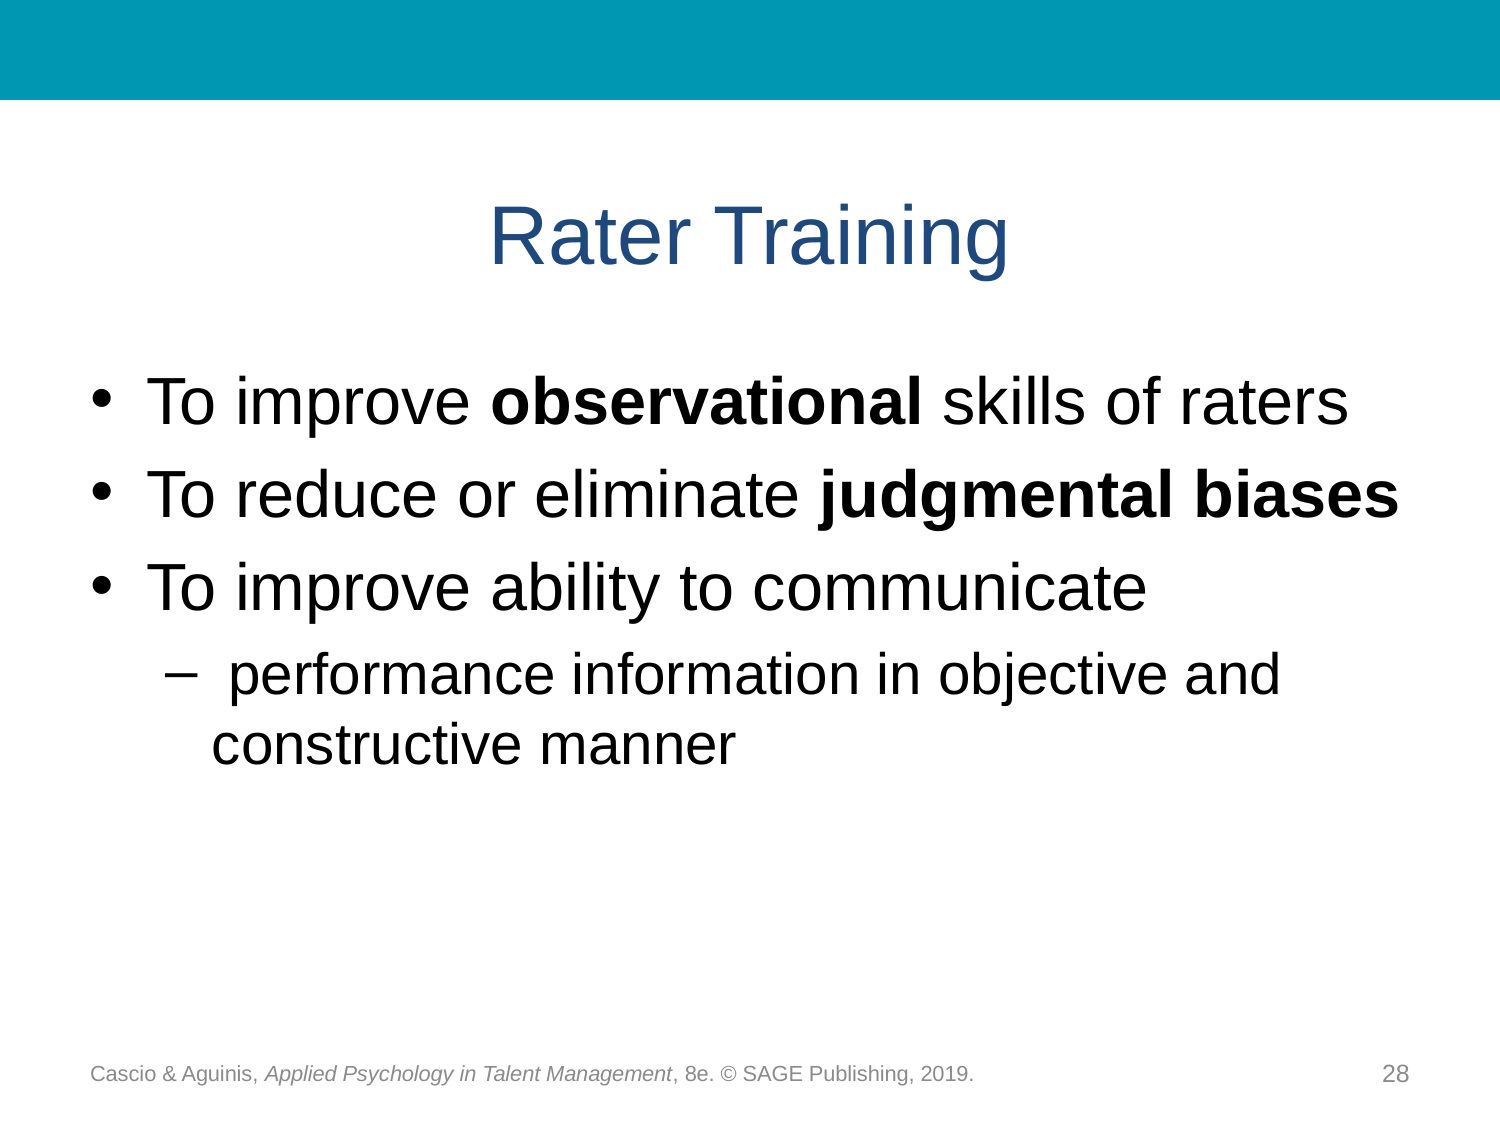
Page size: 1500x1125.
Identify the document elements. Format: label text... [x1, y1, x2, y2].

slide_number 28 [1350, 1042, 1425, 1103]
footer Cascio & Aguinis, Applied Psychology in Talent Management, 8e. © SAGE Publishing, 2019. [75, 1042, 1313, 1103]
title Rater Training [75, 137, 1425, 325]
list To improve observational skills of raters To reduce or eliminate judgmental biases To improve ability to communicate performance information in objective and constructive manner [75, 350, 1425, 1005]
